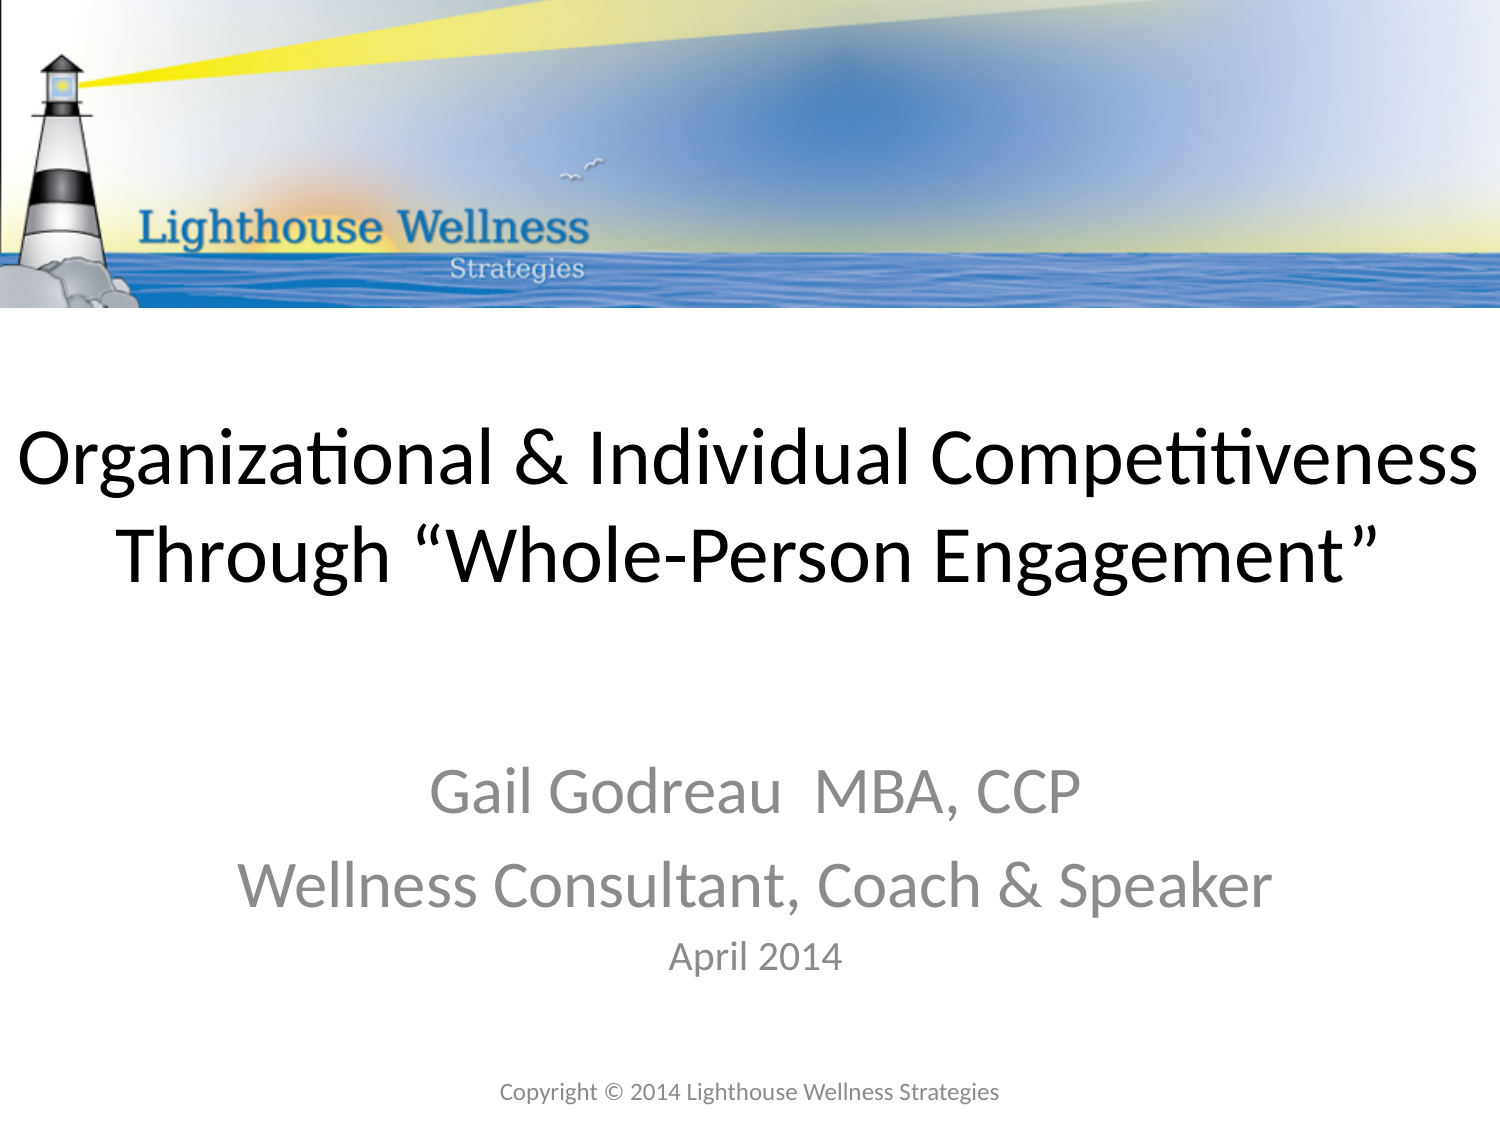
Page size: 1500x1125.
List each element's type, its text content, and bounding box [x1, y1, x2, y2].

title Organizational & Individual Competitiveness Through “Whole-Person Engagement” [0, 380, 1500, 622]
picture [0, 0, 1500, 309]
subtitle Gail Godreau MBA, CCP Wellness Consultant, Coach & Speaker April 2014 [159, 739, 1353, 1028]
footer Copyright © 2014 Lighthouse Wellness Strategies [483, 1058, 1017, 1122]
